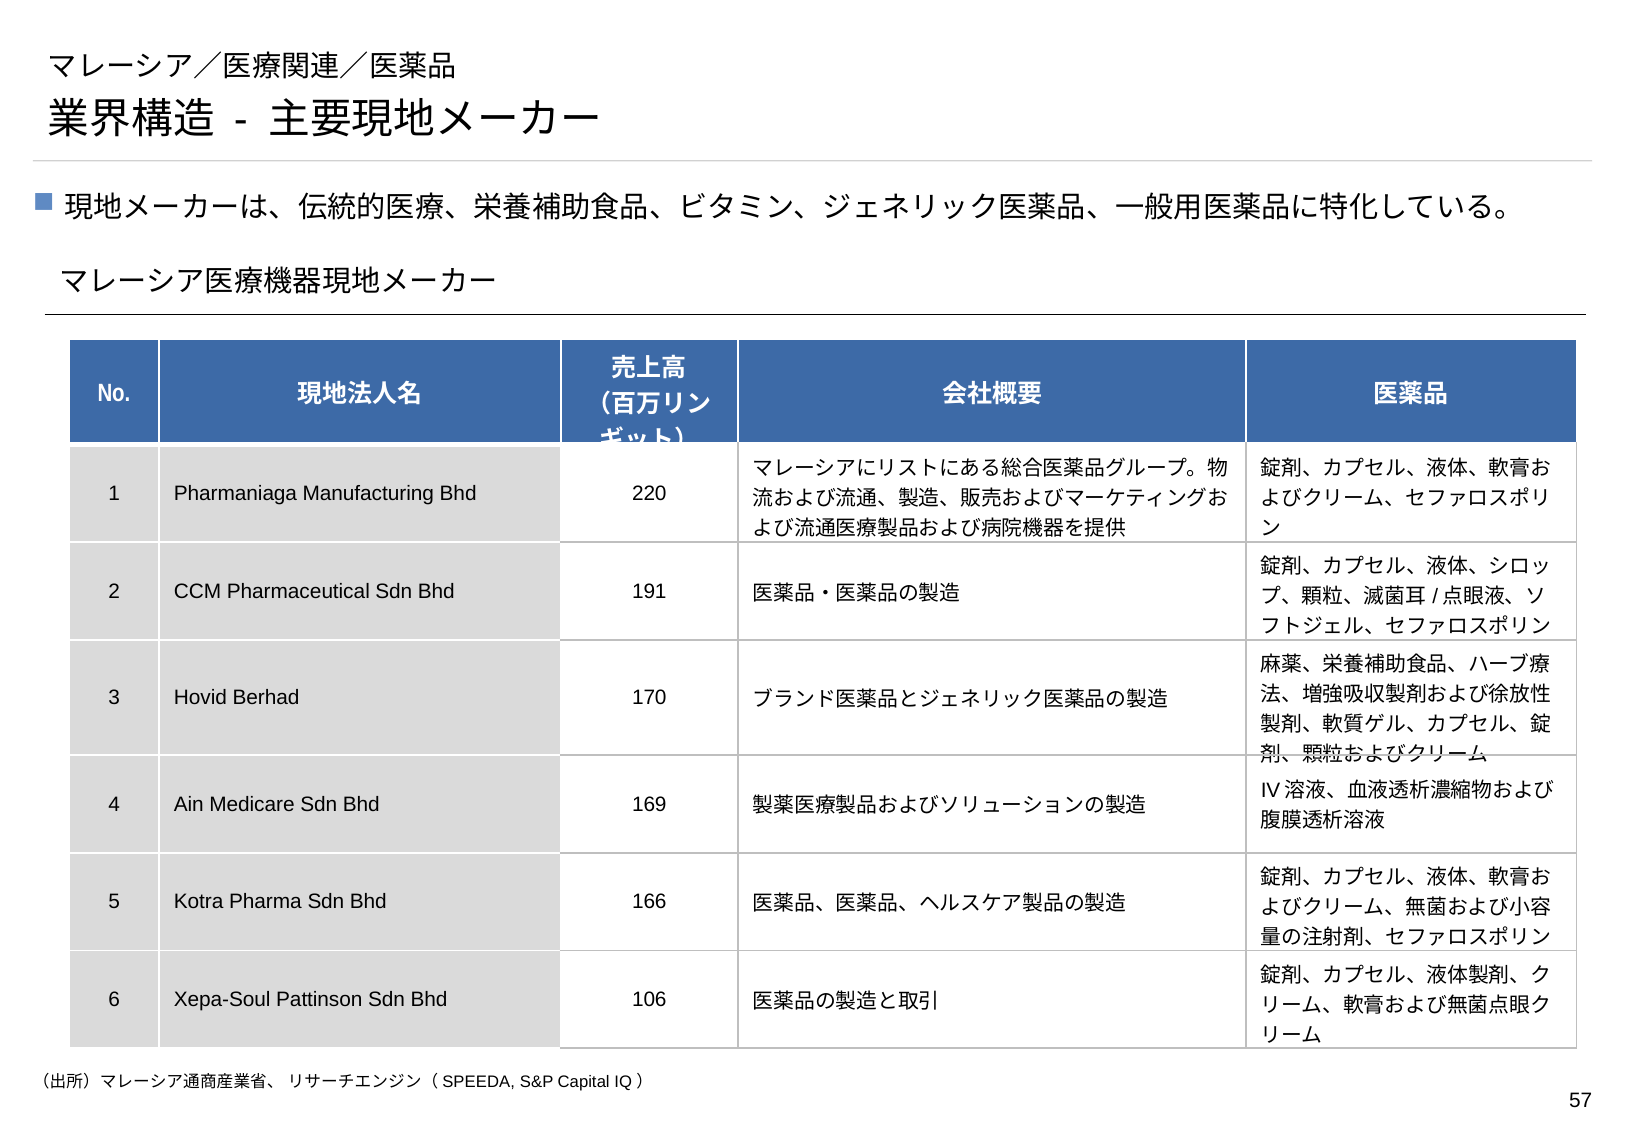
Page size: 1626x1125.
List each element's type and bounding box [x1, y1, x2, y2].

table_cell [160, 641, 560, 754]
table_cell [1247, 543, 1576, 639]
table_cell [739, 756, 1245, 852]
table_header [739, 340, 1245, 442]
table_cell [739, 641, 1245, 754]
table_header [70, 340, 158, 442]
table_cell [160, 951, 560, 1047]
text_box [32, 184, 1593, 223]
table_cell [1247, 447, 1576, 541]
table_cell [1247, 641, 1576, 754]
table_header [1247, 340, 1576, 442]
table_cell [562, 543, 737, 639]
table_cell [70, 543, 158, 639]
table_cell [160, 854, 560, 950]
table_cell [70, 447, 158, 541]
list [32, 0, 1593, 149]
table_cell [160, 543, 560, 639]
table_cell [70, 756, 158, 852]
table_cell [1247, 756, 1576, 852]
table_header [160, 340, 560, 442]
table_cell [562, 447, 737, 541]
table_cell [739, 854, 1245, 950]
table_header [562, 340, 737, 442]
table_cell [562, 641, 737, 754]
table_cell [160, 756, 560, 852]
table_cell [160, 447, 560, 541]
table_cell [70, 854, 158, 950]
table_cell [562, 854, 737, 950]
table_cell [70, 951, 158, 1047]
text_box [32, 1070, 1480, 1094]
table_cell [562, 951, 737, 1047]
table_cell [739, 447, 1245, 541]
text_box [44, 255, 1604, 305]
table_cell [1247, 951, 1576, 1047]
table_cell [70, 641, 158, 754]
table_cell [1247, 854, 1576, 950]
table_cell [739, 951, 1245, 1047]
table_cell [739, 543, 1245, 639]
table_cell [562, 756, 737, 852]
